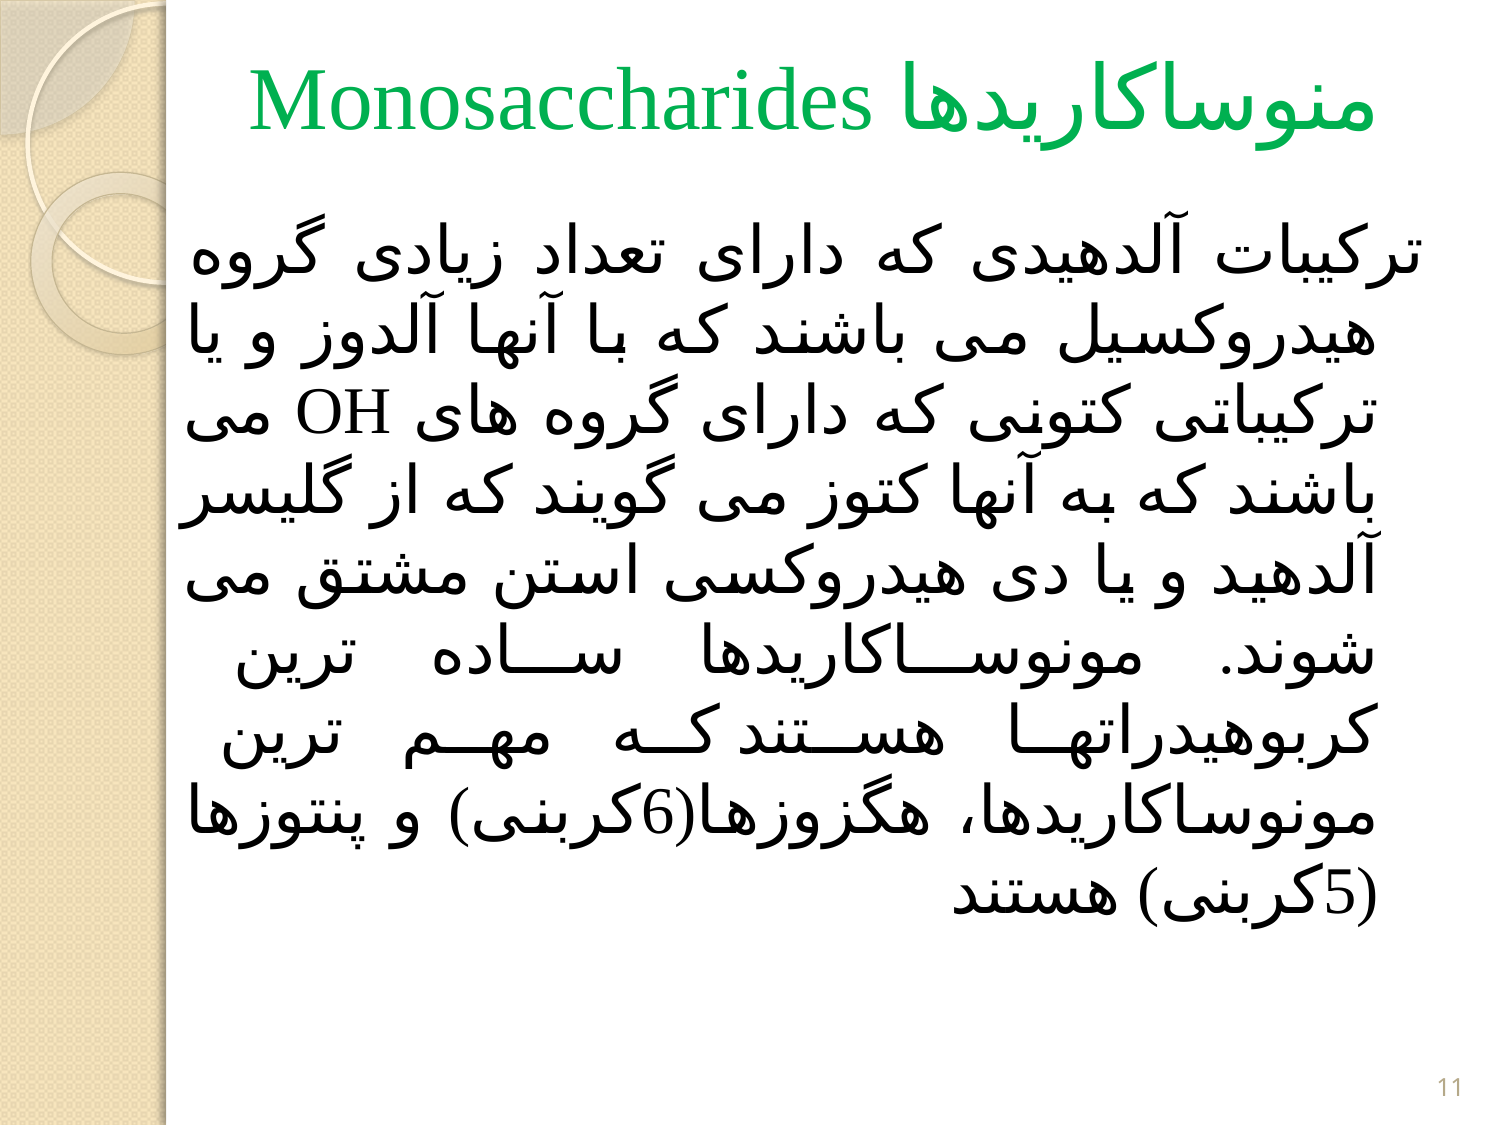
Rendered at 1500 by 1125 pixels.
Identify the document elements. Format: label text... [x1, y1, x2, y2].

list ترکیبات آلدهیدی که دارای تعداد زیادی گروه هیدروکسیل می باشند که با آنها آلدوز و یا ترکیباتی کتونی که دارای گروه های OH می باشند که به آنها کتوز می گویند که از گلیسر آلدهید و یا دی هیدروکسی استن مشتق می شوند. مونوساکاریدها ساده ترین کربوهیدراتها هستند که مهم ترین مونوساکاریدها، هگزوزها(6کربنی) و پنتوزها (5کربنی) هستند [164, 199, 1454, 938]
slide_number 11 [1413, 1034, 1488, 1113]
title منوساکاریدها Monosaccharides [164, 0, 1466, 188]
